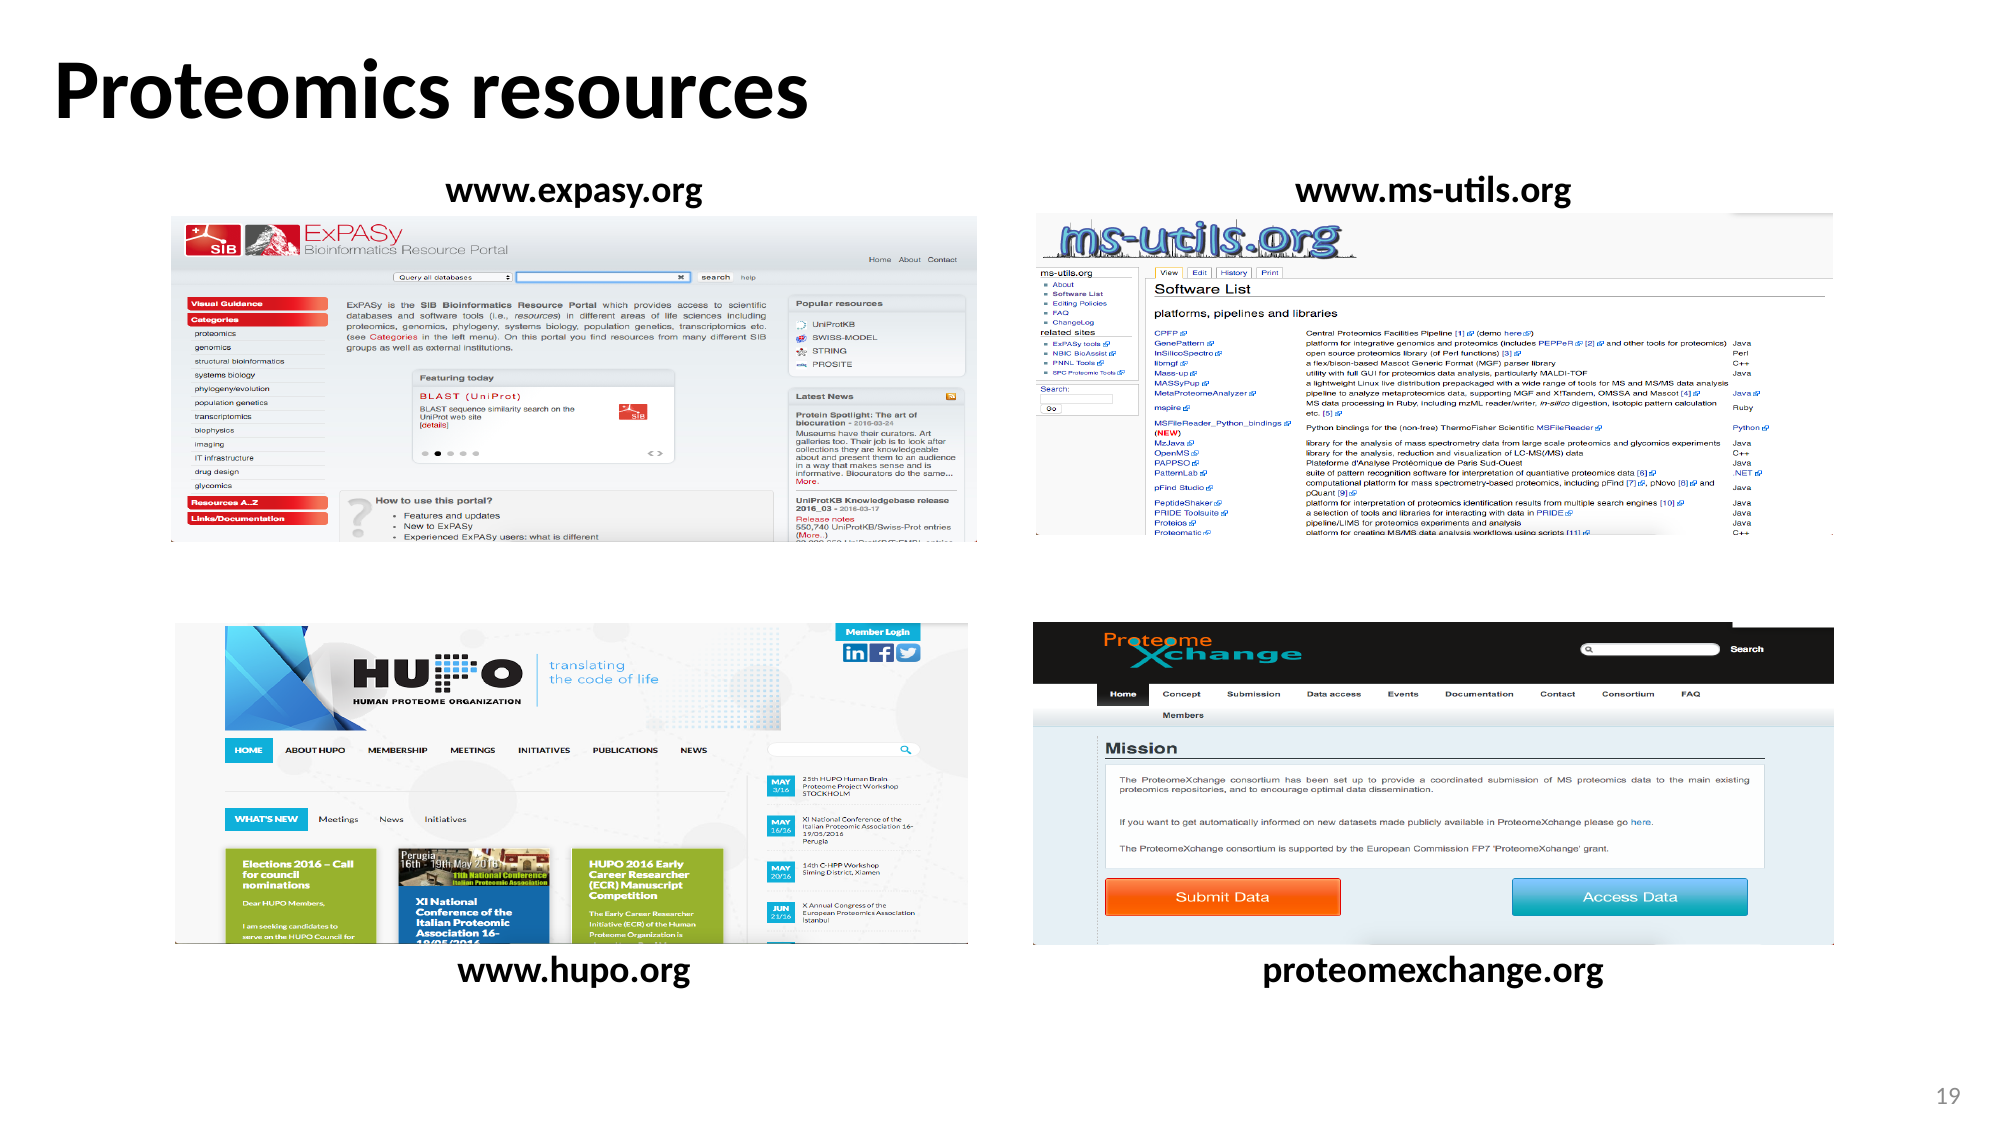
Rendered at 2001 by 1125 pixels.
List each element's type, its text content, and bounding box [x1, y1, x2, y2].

text_box www.ms-utils.org [1280, 157, 1587, 213]
text_box www.hupo.org [442, 944, 706, 998]
picture [868, 630, 881, 634]
picture [895, 630, 909, 636]
picture [852, 630, 865, 634]
picture [175, 623, 968, 944]
text_box proteomexchange.org [1247, 945, 1619, 998]
text_box www.expasy.org [430, 157, 718, 216]
picture [171, 216, 977, 542]
picture [1033, 622, 1834, 945]
slide_number 19 [1510, 1064, 1961, 1125]
title Proteomics resources [39, 37, 1961, 145]
picture [1036, 213, 1833, 535]
